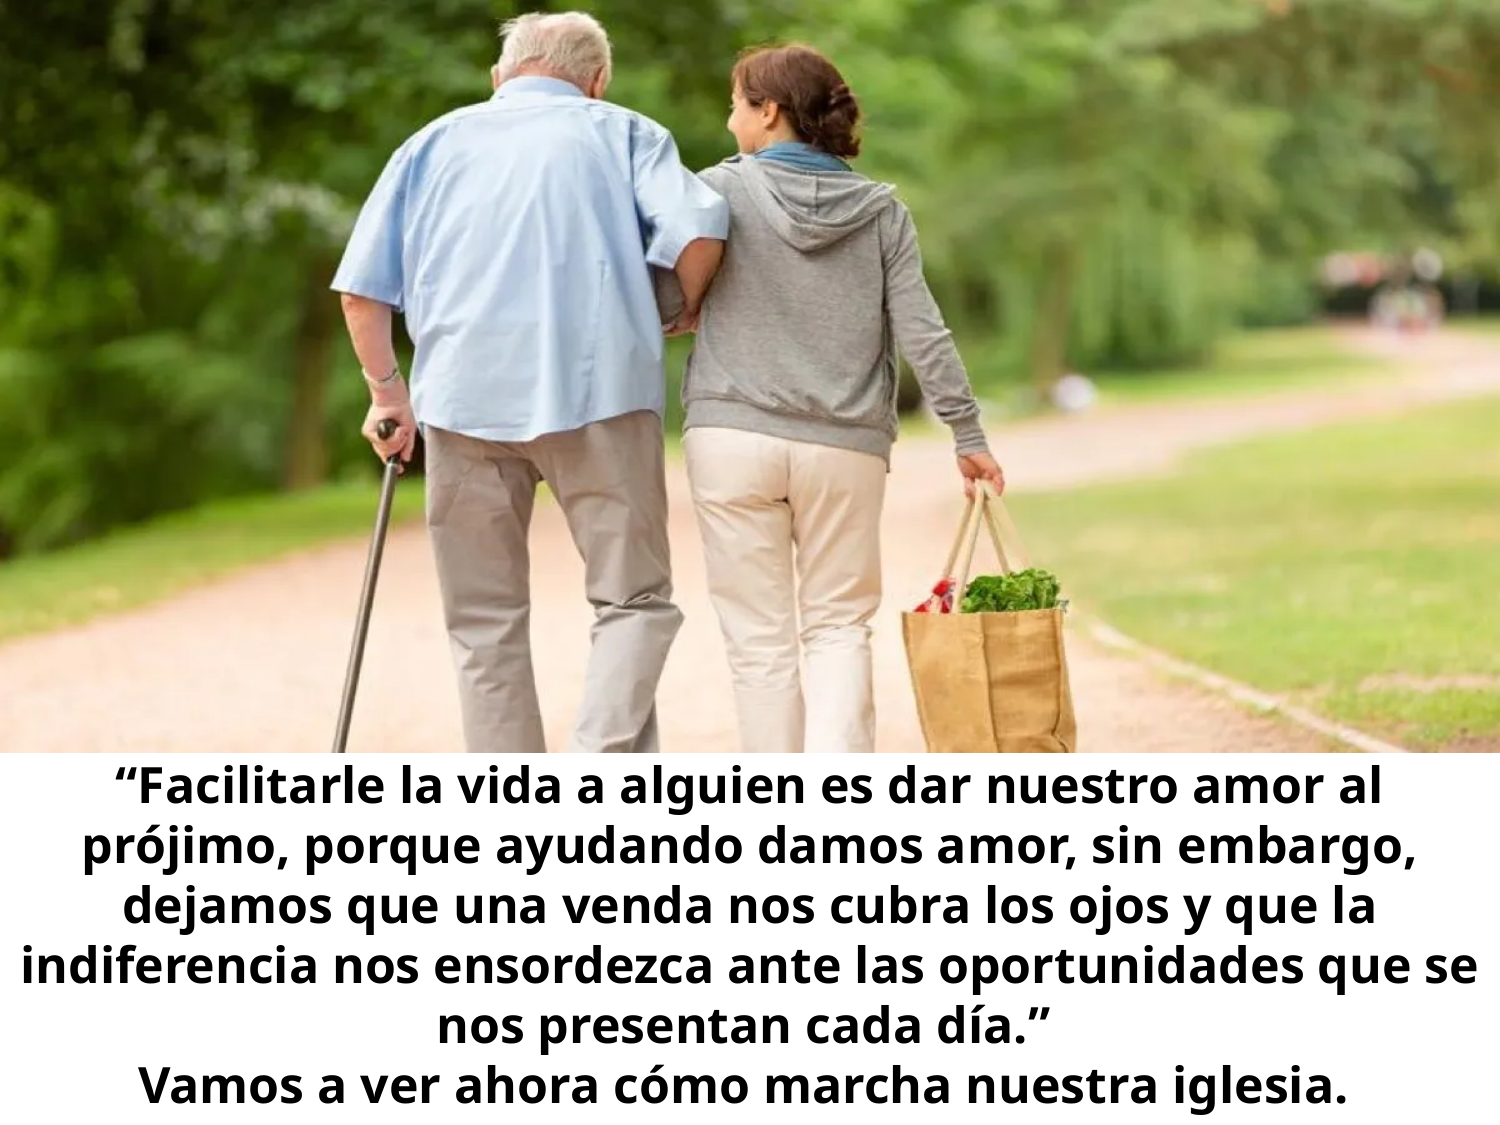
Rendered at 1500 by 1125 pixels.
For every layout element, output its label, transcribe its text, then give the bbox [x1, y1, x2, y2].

text_box “Facilitarle la vida a alguien es dar nuestro amor al prójimo, porque ayudando damos amor, sin embargo, dejamos que una venda nos cubra los ojos y que la indiferencia nos ensordezca ante las oportunidades que se nos presentan cada día.” Vamos a ver ahora cómo marcha nuestra iglesia. [0, 753, 1500, 1121]
picture [0, 0, 1500, 753]
